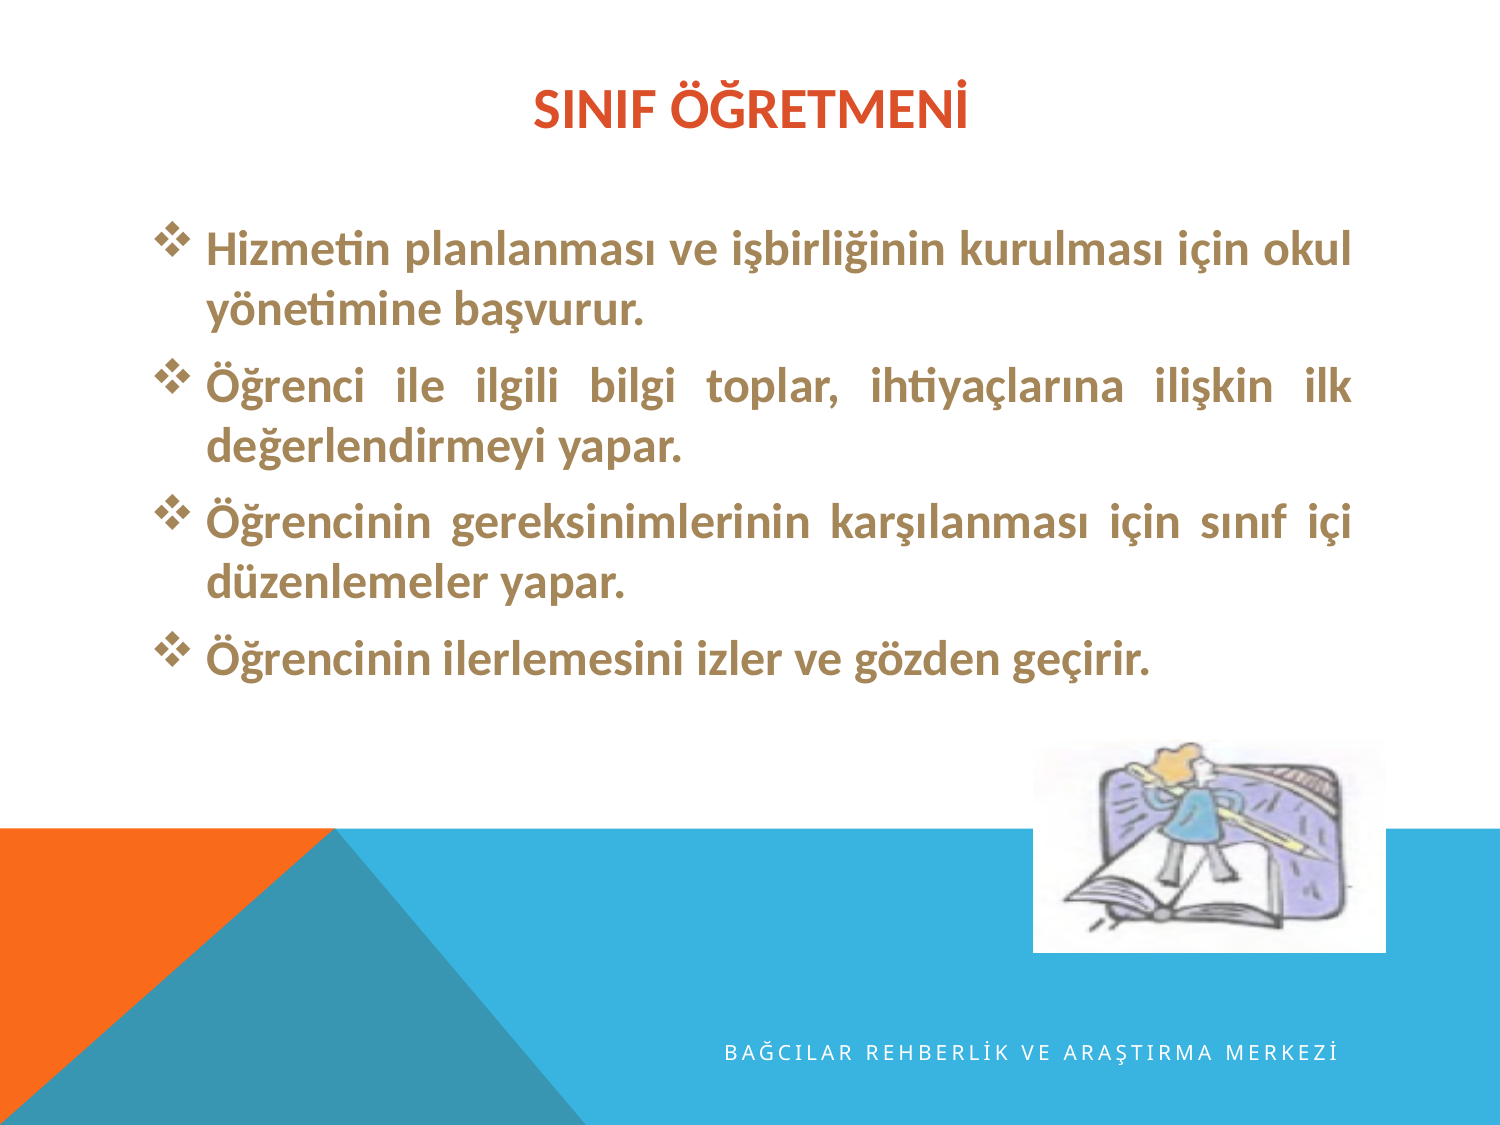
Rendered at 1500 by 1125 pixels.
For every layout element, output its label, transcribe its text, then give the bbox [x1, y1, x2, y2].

footer BAĞCILAR REHBERLİK VE ARAŞTIRMA MERKEZİ [577, 1031, 1352, 1076]
title SInIf Öğretmenİ [135, 60, 1369, 150]
list Hizmetin planlanması ve işbirliğinin kurulması için okul yönetimine başvurur. Öğrenci ile ilgili bilgi toplar, ihtiyaçlarına ilişkin ilk değerlendirmeyi yapar. Öğrencinin gereksinimlerinin karşılanması için sınıf içi düzenlemeler yapar. Öğrencinin ilerlemesini izler ve gözden geçirir. [135, 208, 1369, 768]
picture [1033, 739, 1386, 954]
